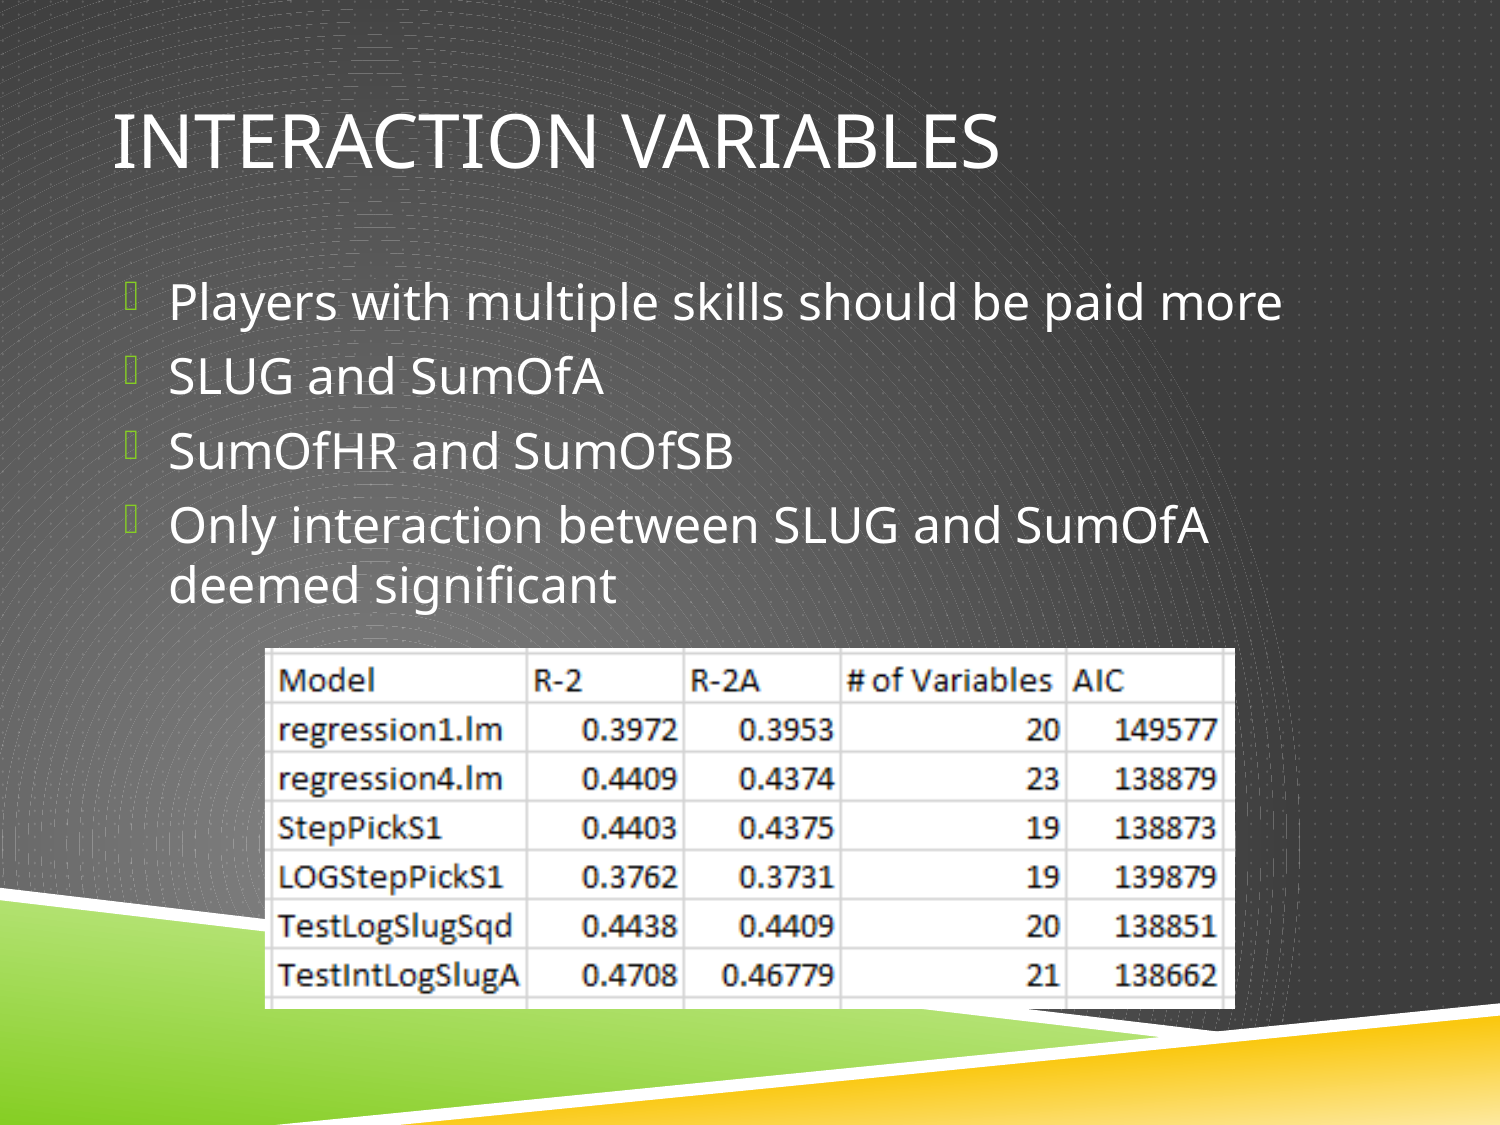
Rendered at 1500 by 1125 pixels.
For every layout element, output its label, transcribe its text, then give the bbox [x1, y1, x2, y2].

text_box [264, 648, 1235, 1009]
title Interaction variables [112, 45, 1388, 233]
list Players with multiple skills should be paid more SLUG and SumOfA SumOfHR and SumOfSB Only interaction between SLUG and SumOfA deemed significant [112, 262, 1388, 875]
